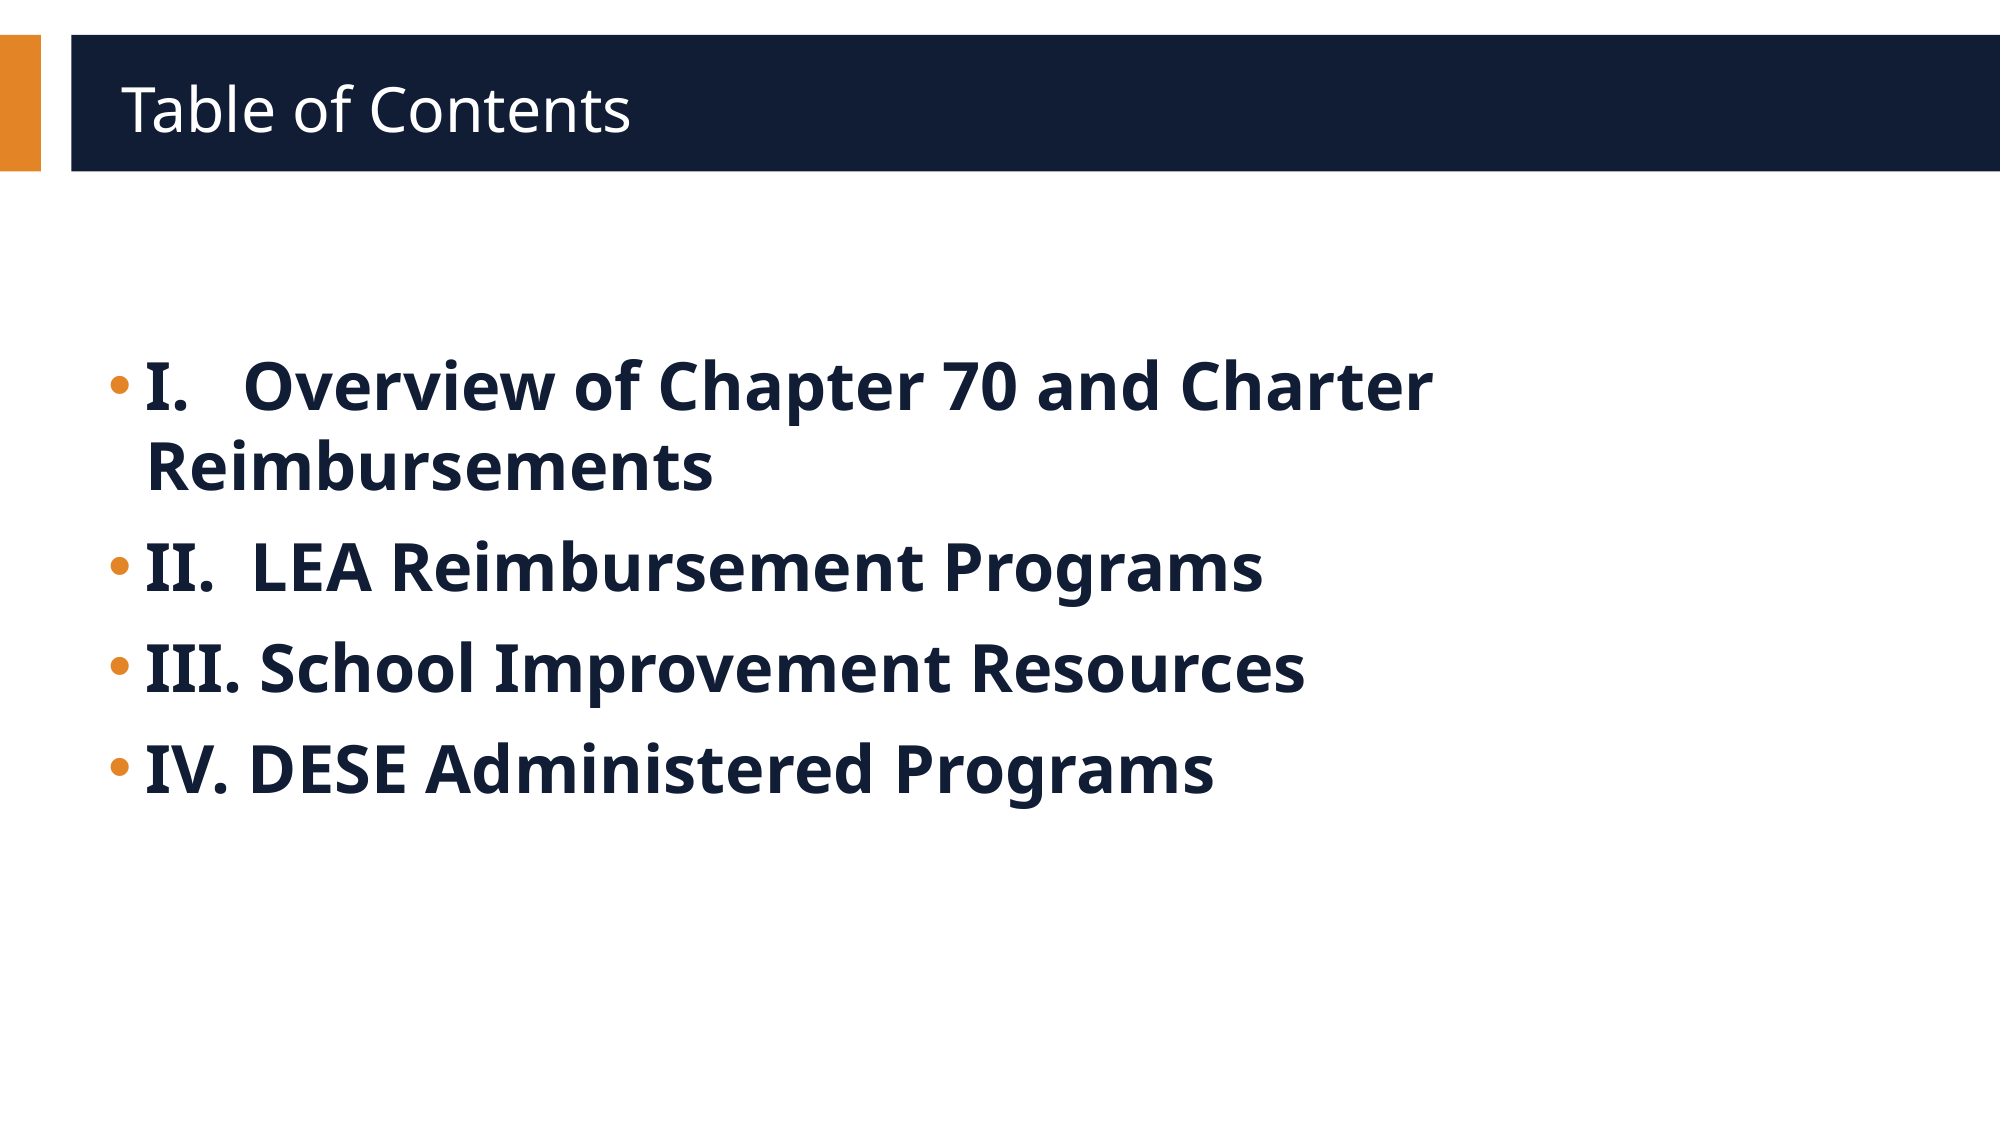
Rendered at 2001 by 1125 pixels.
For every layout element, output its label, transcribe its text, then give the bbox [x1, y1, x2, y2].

list I. Overview of Chapter 70 and Charter Reimbursements II. LEA Reimbursement Programs III. School Improvement Resources IV. DESE Administered Programs [93, 336, 1959, 1026]
title Table of Contents [106, 56, 1973, 169]
